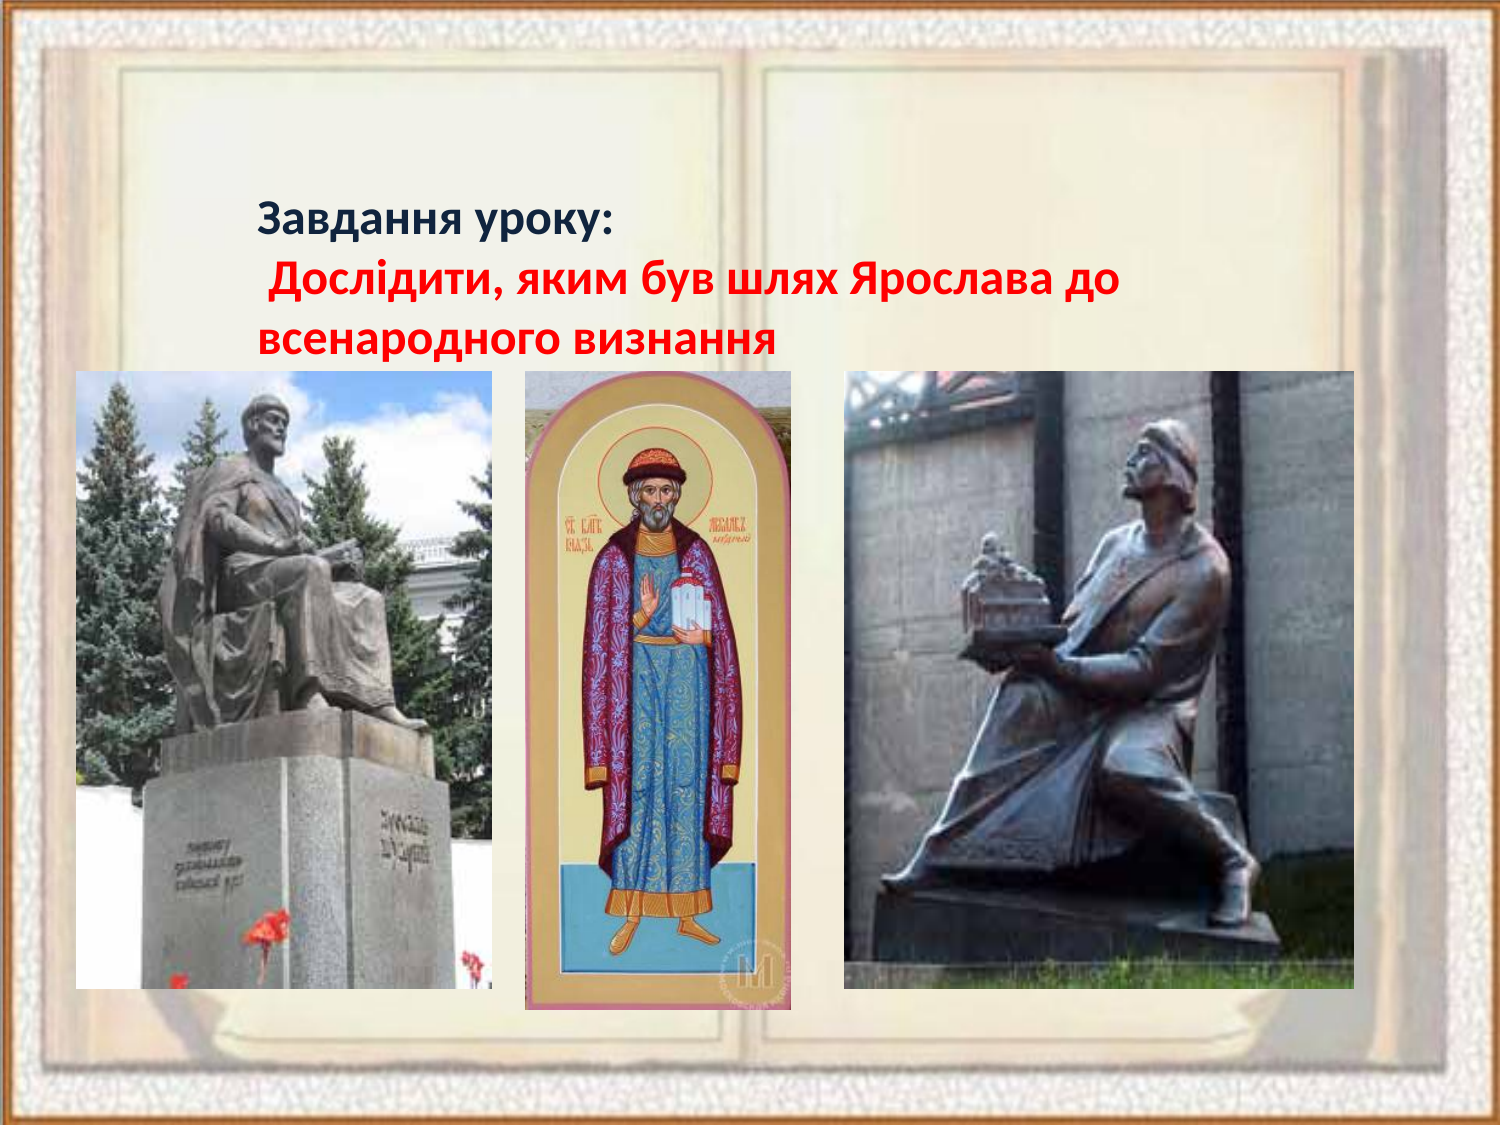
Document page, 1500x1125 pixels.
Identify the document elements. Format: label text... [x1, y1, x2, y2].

picture [0, 0, 1500, 1125]
title Завдання уроку: Дослідити, яким був шлях Ярослава до всенародного визнання [242, 278, 1143, 372]
